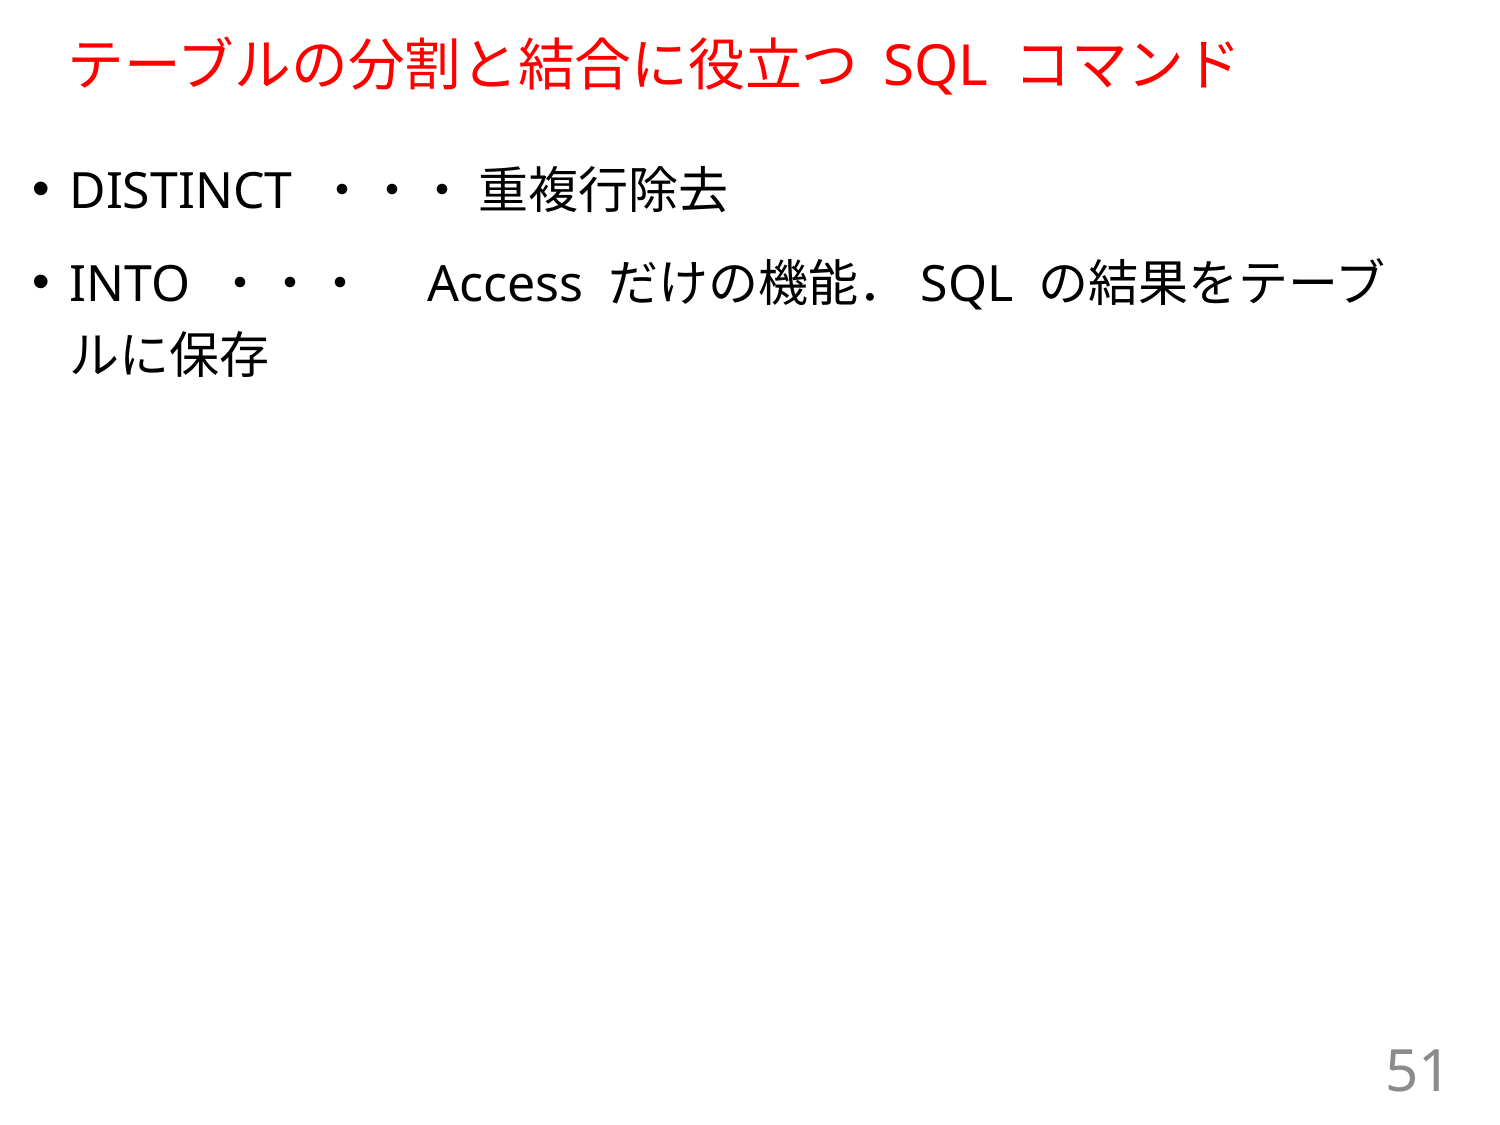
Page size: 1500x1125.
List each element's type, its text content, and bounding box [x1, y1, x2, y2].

title テーブルの分割と結合に役立つ SQL コマンド [52, 28, 1441, 106]
list DISTINCT ・・・ 重複行除去 INTO ・・・ Access だけの機能．SQL の結果をテーブルに保存 [17, 138, 1405, 1125]
slide_number 51 [1129, 1042, 1467, 1103]
